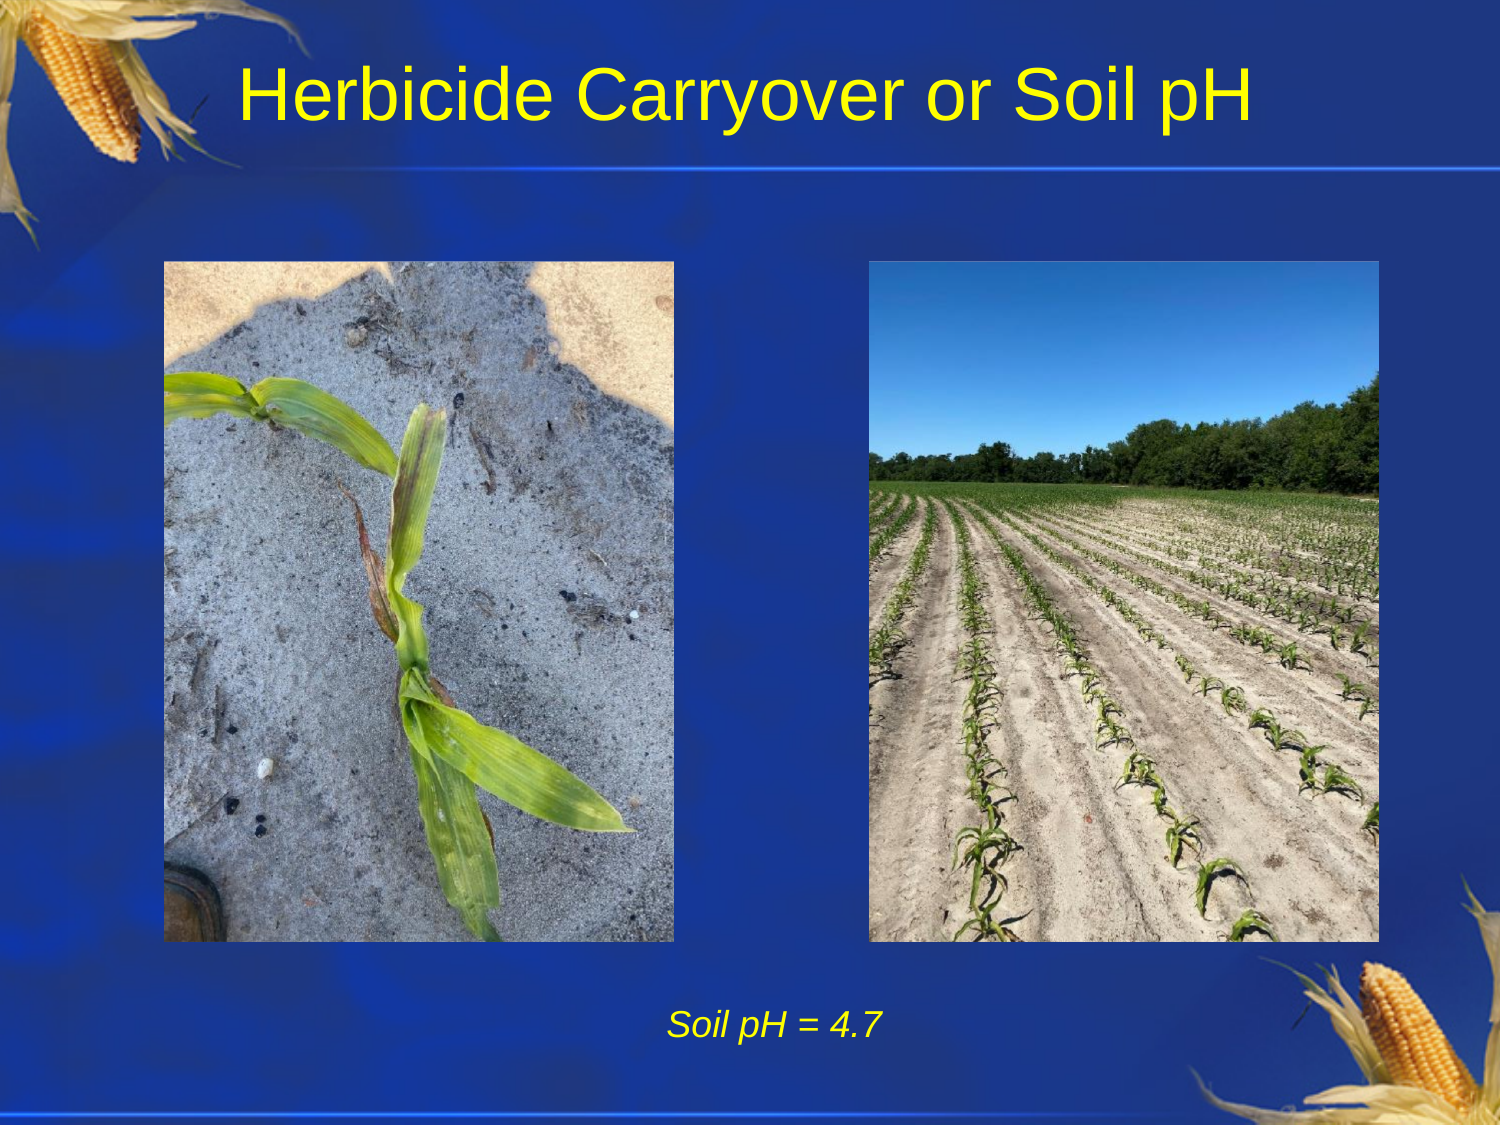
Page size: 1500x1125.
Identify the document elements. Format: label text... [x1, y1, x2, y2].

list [783, 346, 1464, 857]
title Herbicide Carryover or Soil pH [222, 22, 1476, 159]
text_box Soil pH = 4.7 [651, 992, 897, 1053]
picture [0, 0, 1500, 1125]
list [78, 346, 760, 857]
